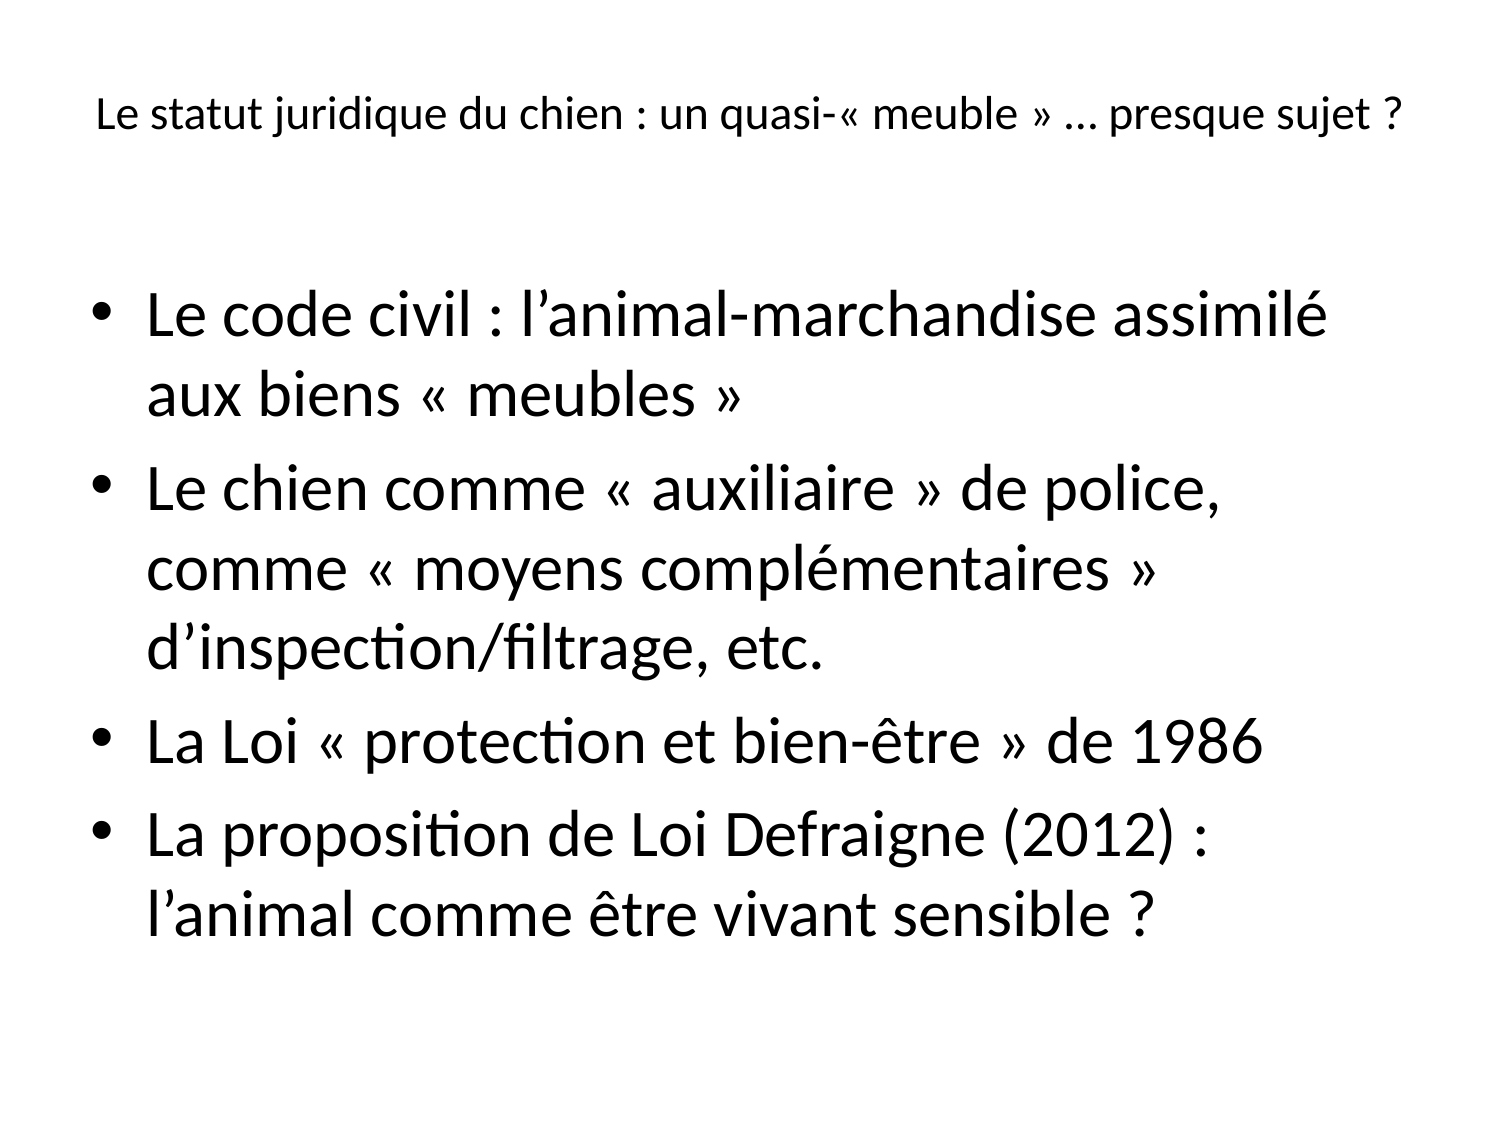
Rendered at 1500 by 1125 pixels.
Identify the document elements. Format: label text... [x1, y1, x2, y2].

title Le statut juridique du chien : un quasi-« meuble » … presque sujet ? [75, 45, 1425, 233]
list Le code civil : l’animal-marchandise assimilé aux biens « meubles » Le chien comme « auxiliaire » de police, comme « moyens complémentaires » d’inspection/filtrage, etc. La Loi « protection et bien-être » de 1986 La proposition de Loi Defraigne (2012) : l’animal comme être vivant sensible ? [75, 262, 1425, 1005]
